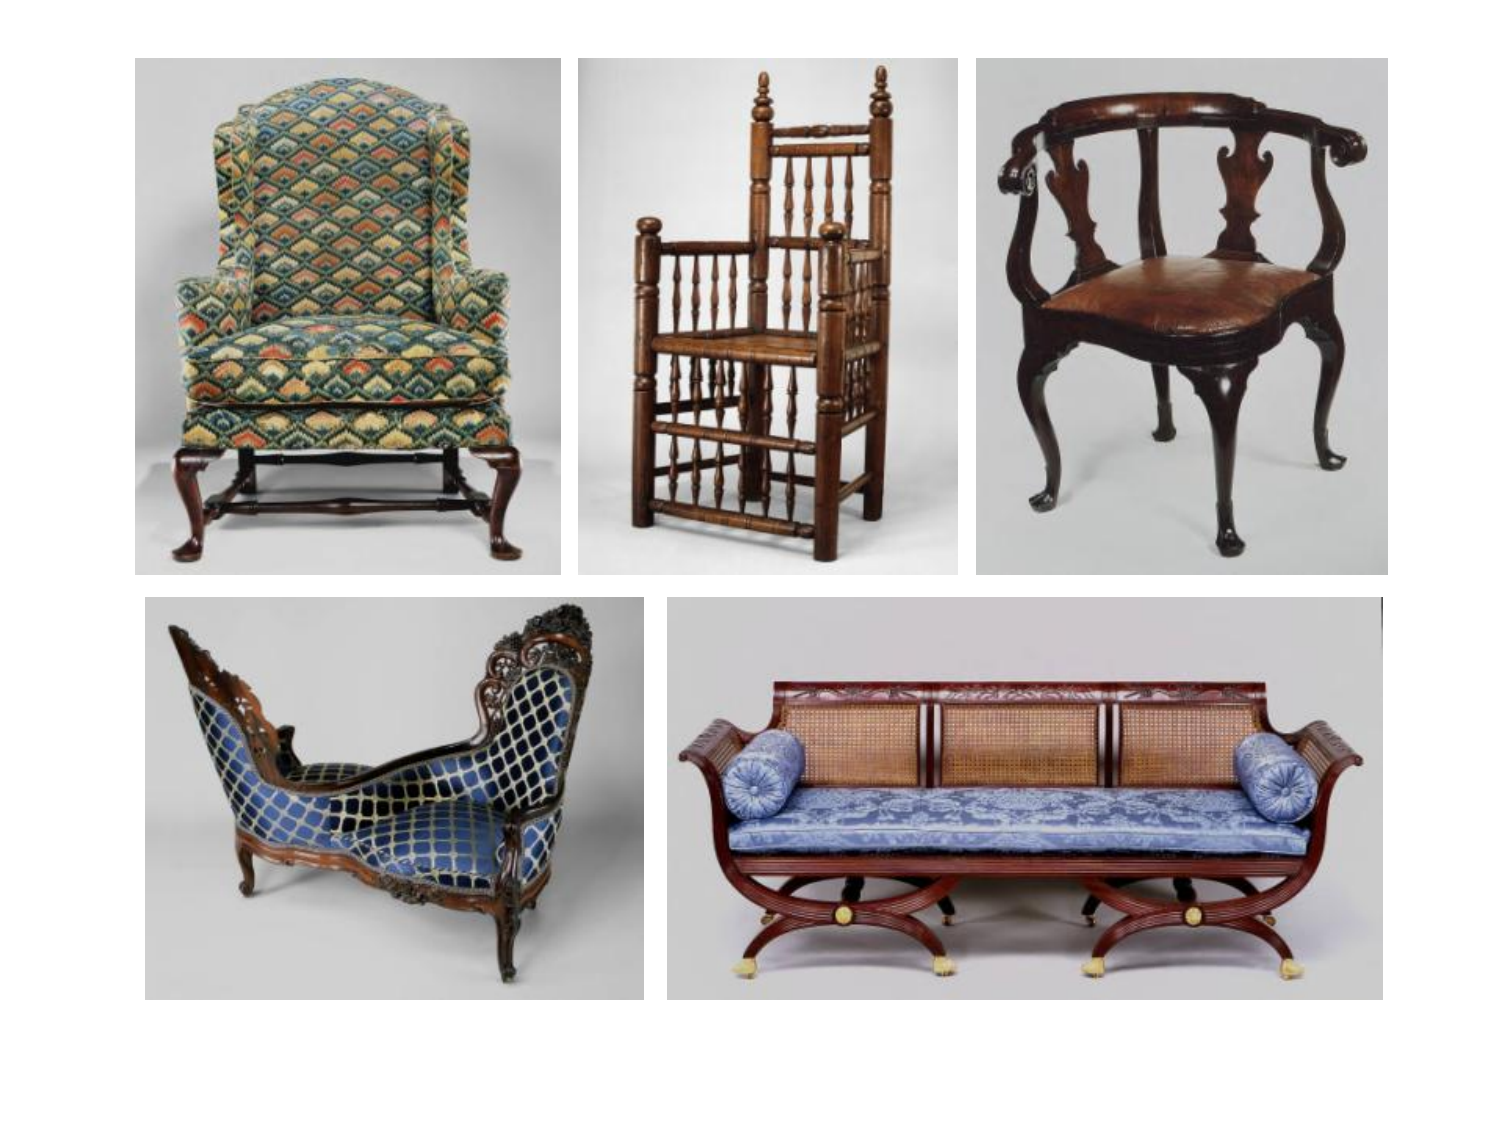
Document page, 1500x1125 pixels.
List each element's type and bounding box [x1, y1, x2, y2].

picture [145, 597, 644, 1000]
picture [667, 597, 1384, 1000]
picture [976, 58, 1389, 575]
picture [135, 58, 561, 575]
picture [578, 58, 958, 575]
